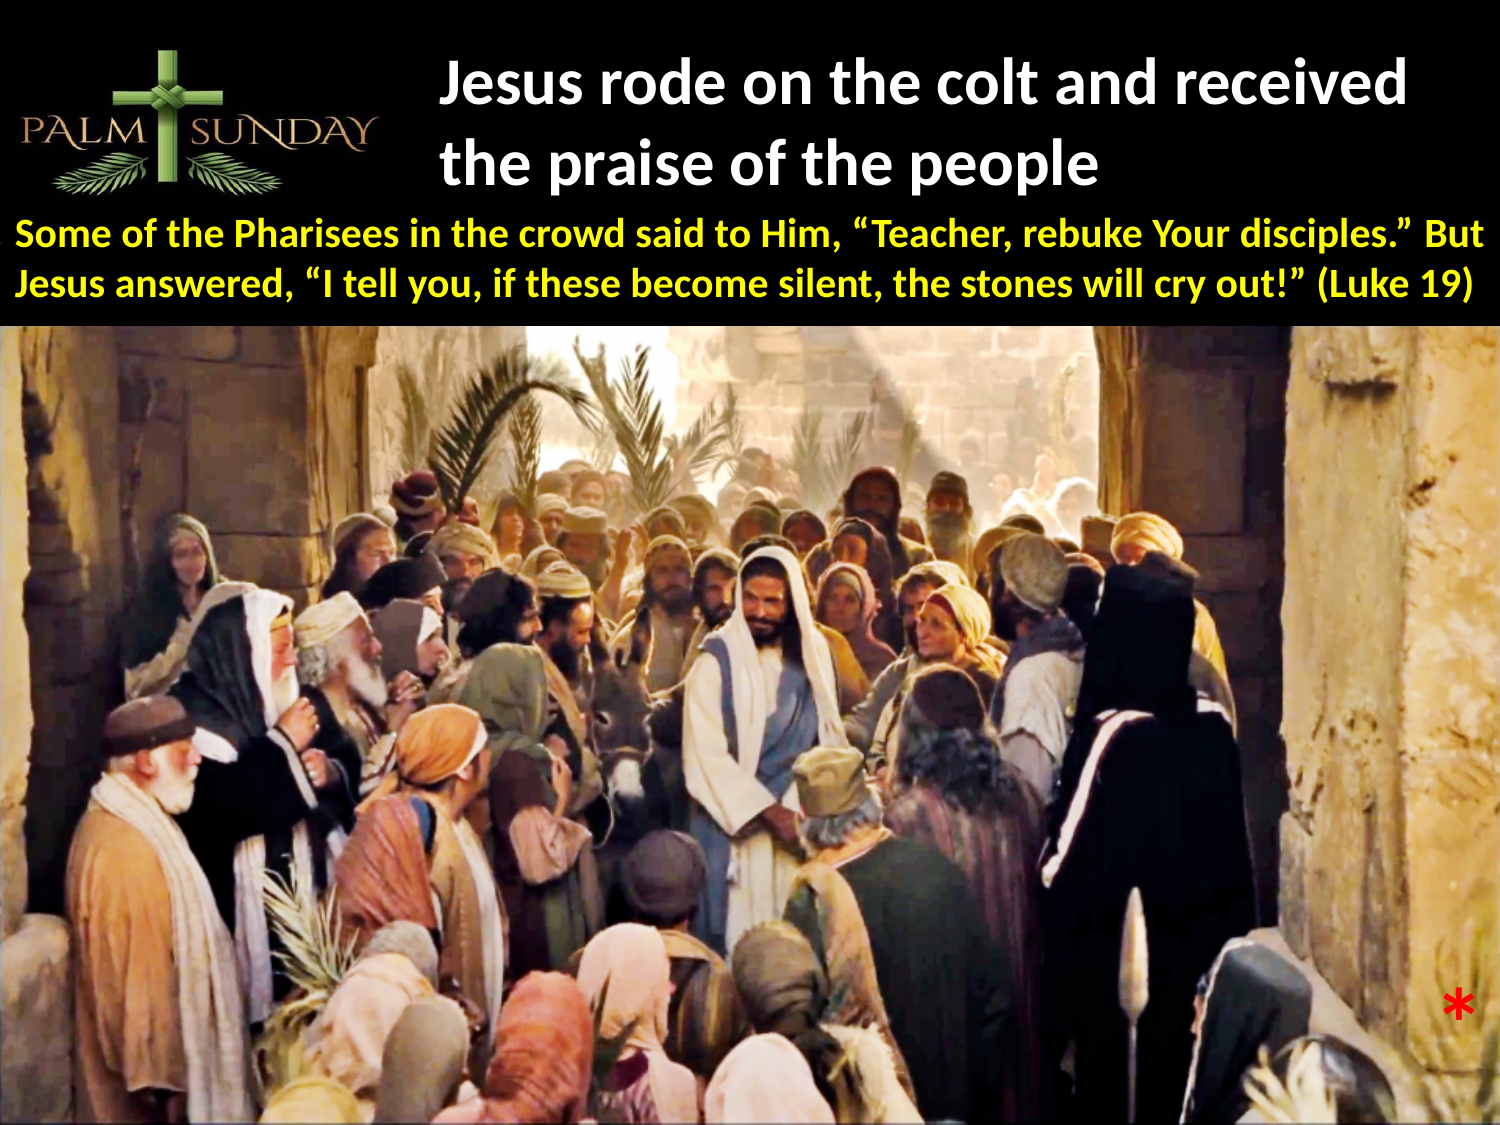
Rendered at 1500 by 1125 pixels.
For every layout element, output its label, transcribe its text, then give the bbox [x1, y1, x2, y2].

text_box Jesus rode on the colt and received the praise of the people [425, 30, 1500, 198]
picture [0, 326, 1500, 1125]
picture [0, 0, 396, 244]
text_box Some of the Pharisees in the crowd said to Him, “Teacher, rebuke Your disciples.” But Jesus answered, “I tell you, if these become silent, the stones will cry out!” (Luke 19) [0, 198, 1500, 313]
